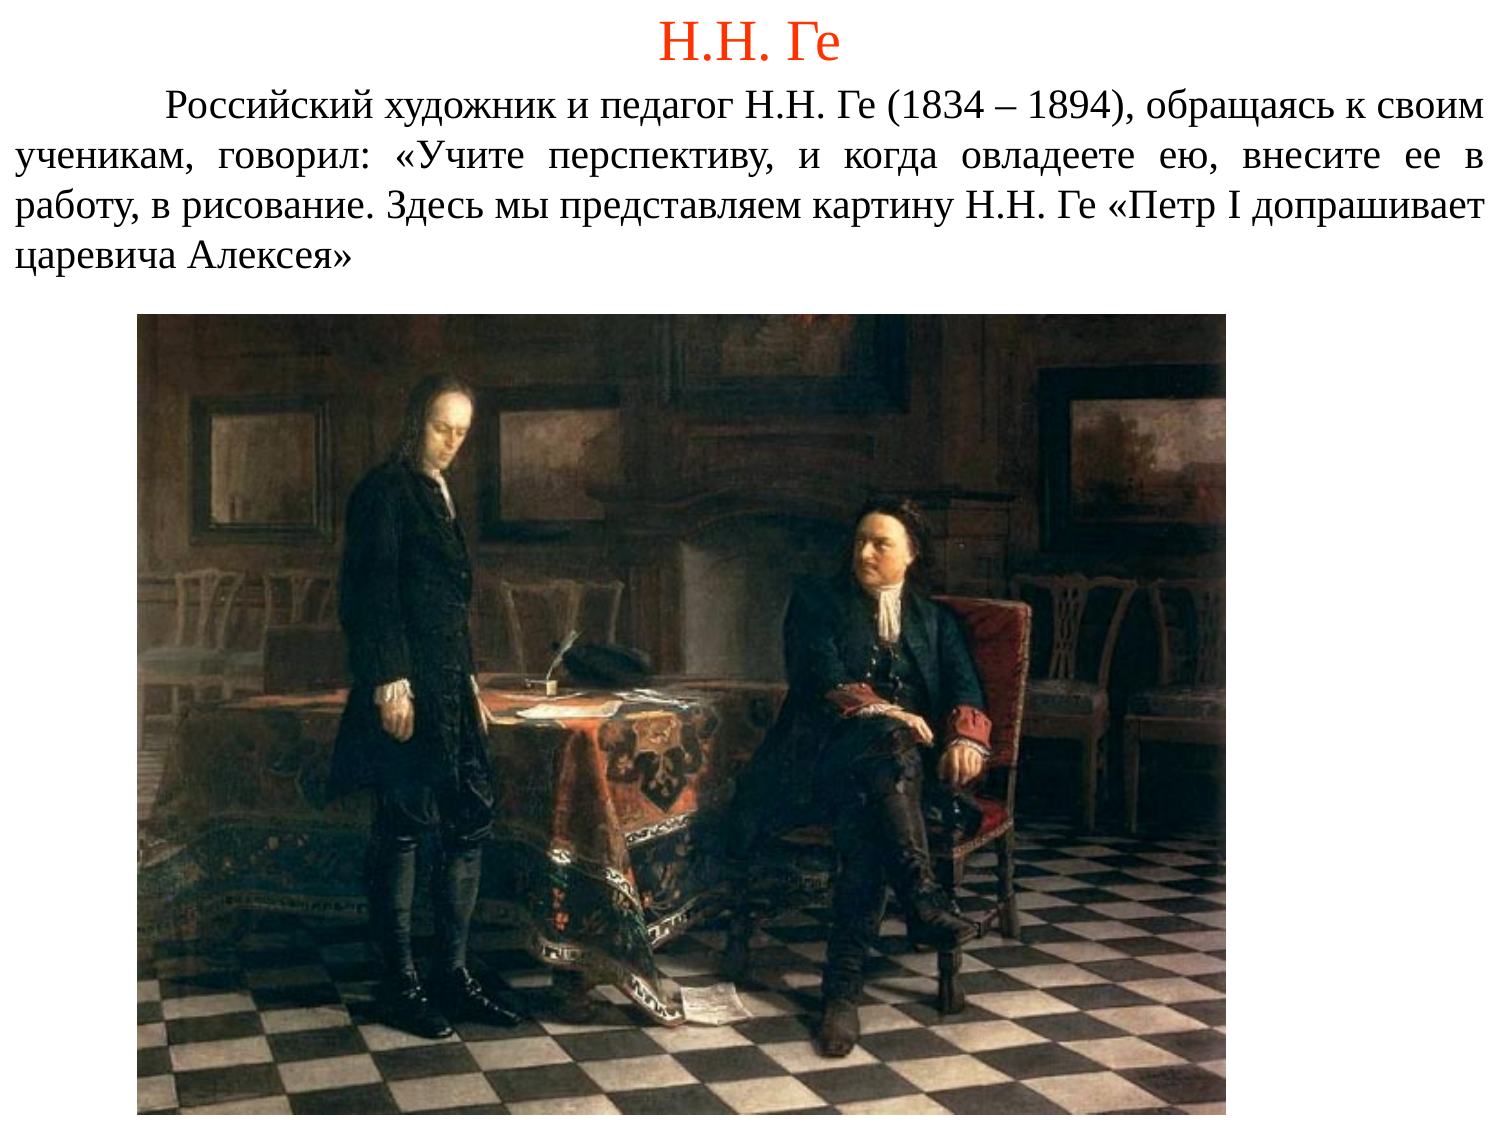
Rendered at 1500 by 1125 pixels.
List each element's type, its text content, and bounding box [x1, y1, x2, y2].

text_box Российский художник и педагог Н.Н. Ге (1834 – 1894), обращаясь к своим ученикам, говорил: «Учите перспективу, и когда овладеете ею, внесите ее в работу, в рисование. Здесь мы представляем картину Н.Н. Ге «Петр I допрашивает царевича Алексея» [0, 69, 1500, 285]
picture [137, 314, 1226, 1115]
title Н.Н. Ге [112, 0, 1388, 69]
